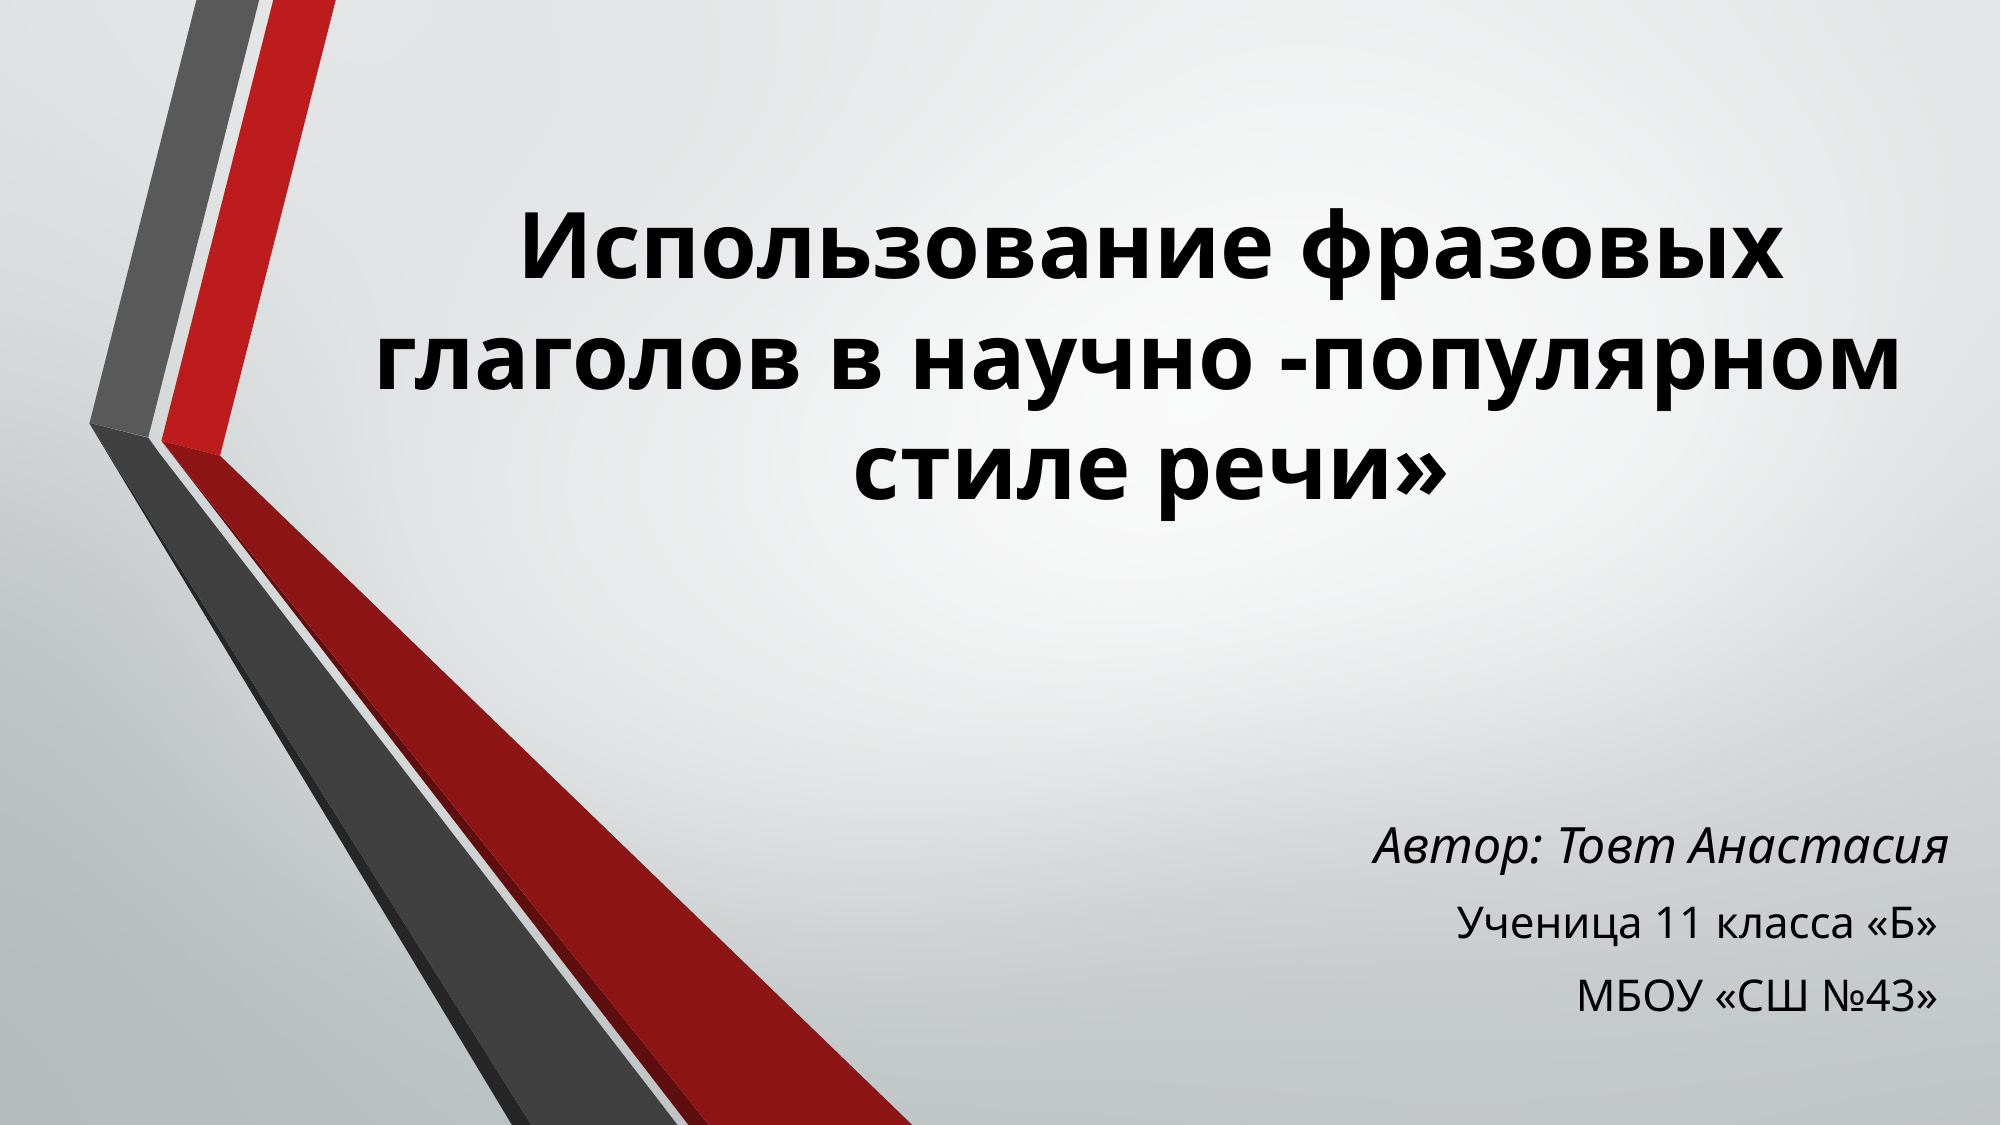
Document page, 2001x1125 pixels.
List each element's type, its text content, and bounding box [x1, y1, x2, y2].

subtitle Автор: Товт Анастасия Ученица 11 класса «Б» МБОУ «СШ №43» [818, 805, 1965, 1034]
title Использование фразовых глаголов в научно -популярном стиле речи» [322, 96, 1981, 526]
